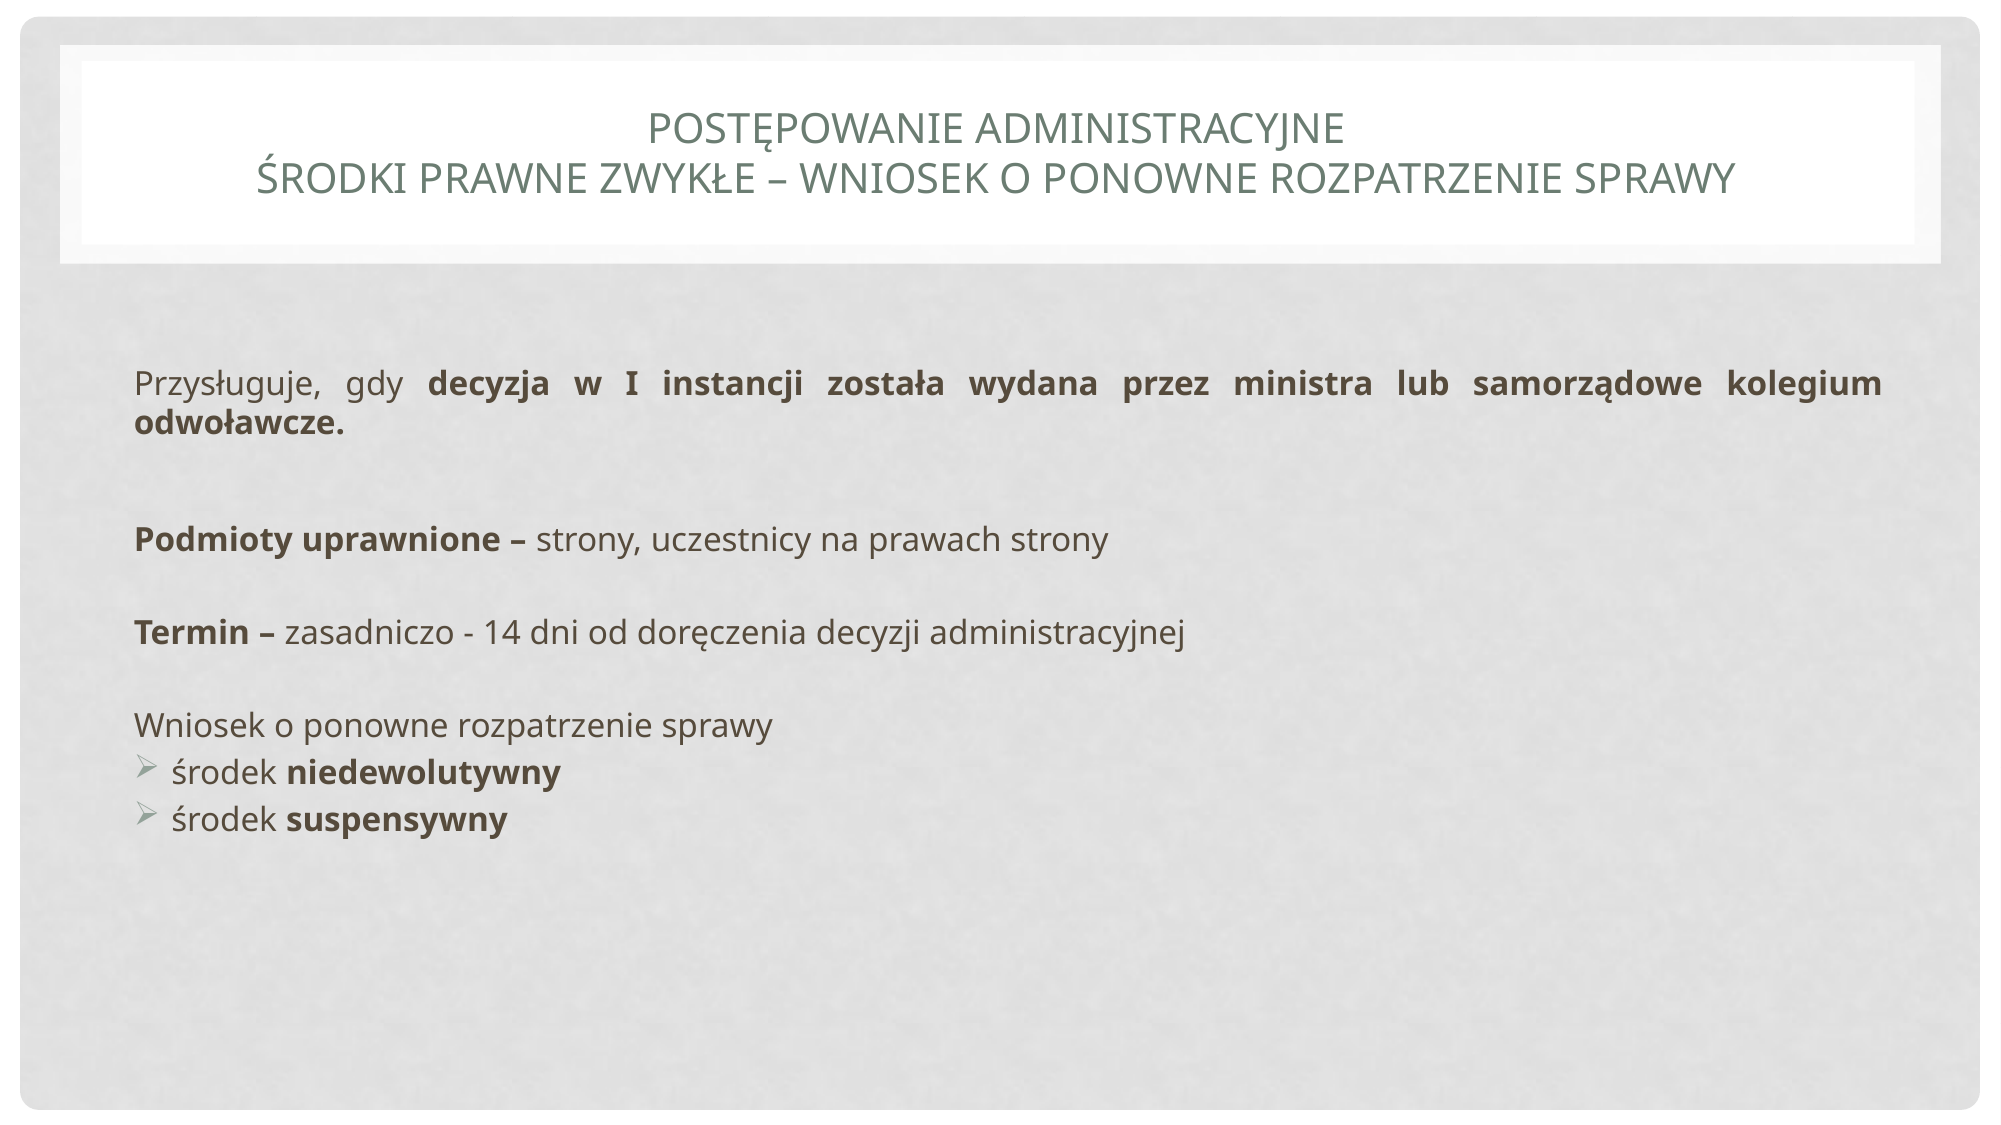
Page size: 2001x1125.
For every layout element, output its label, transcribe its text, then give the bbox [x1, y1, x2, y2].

list Przysługuje, gdy decyzja w I instancji została wydana przez ministra lub samorządowe kolegium odwoławcze. Podmioty uprawnione – strony, uczestnicy na prawach strony Termin – zasadniczo - 14 dni od doręczenia decyzji administracyjnej Wniosek o ponowne rozpatrzenie sprawy środek niedewolutywny środek suspensywny [99, 287, 1900, 1005]
title Postępowanie administracyjne Środki prawne zwykłe – wniosek o ponowne rozpatrzenie sprawy [93, 66, 1900, 238]
